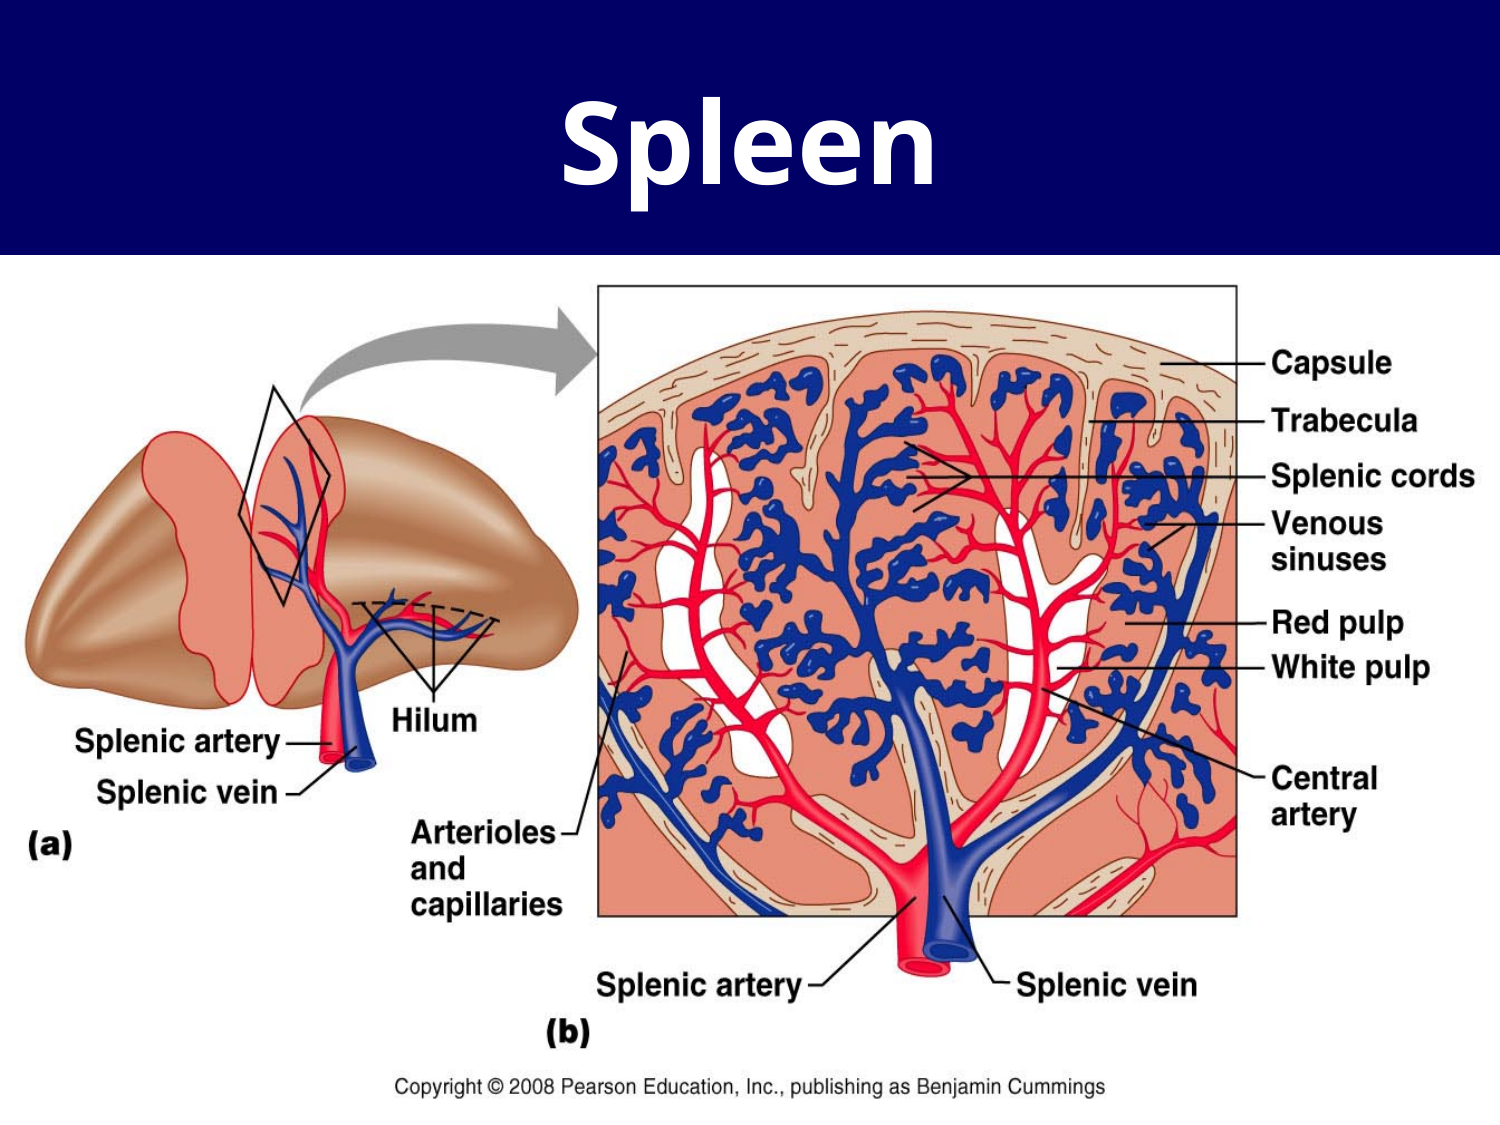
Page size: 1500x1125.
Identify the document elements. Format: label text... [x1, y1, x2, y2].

title Spleen [75, 45, 1425, 233]
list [0, 255, 1500, 1125]
